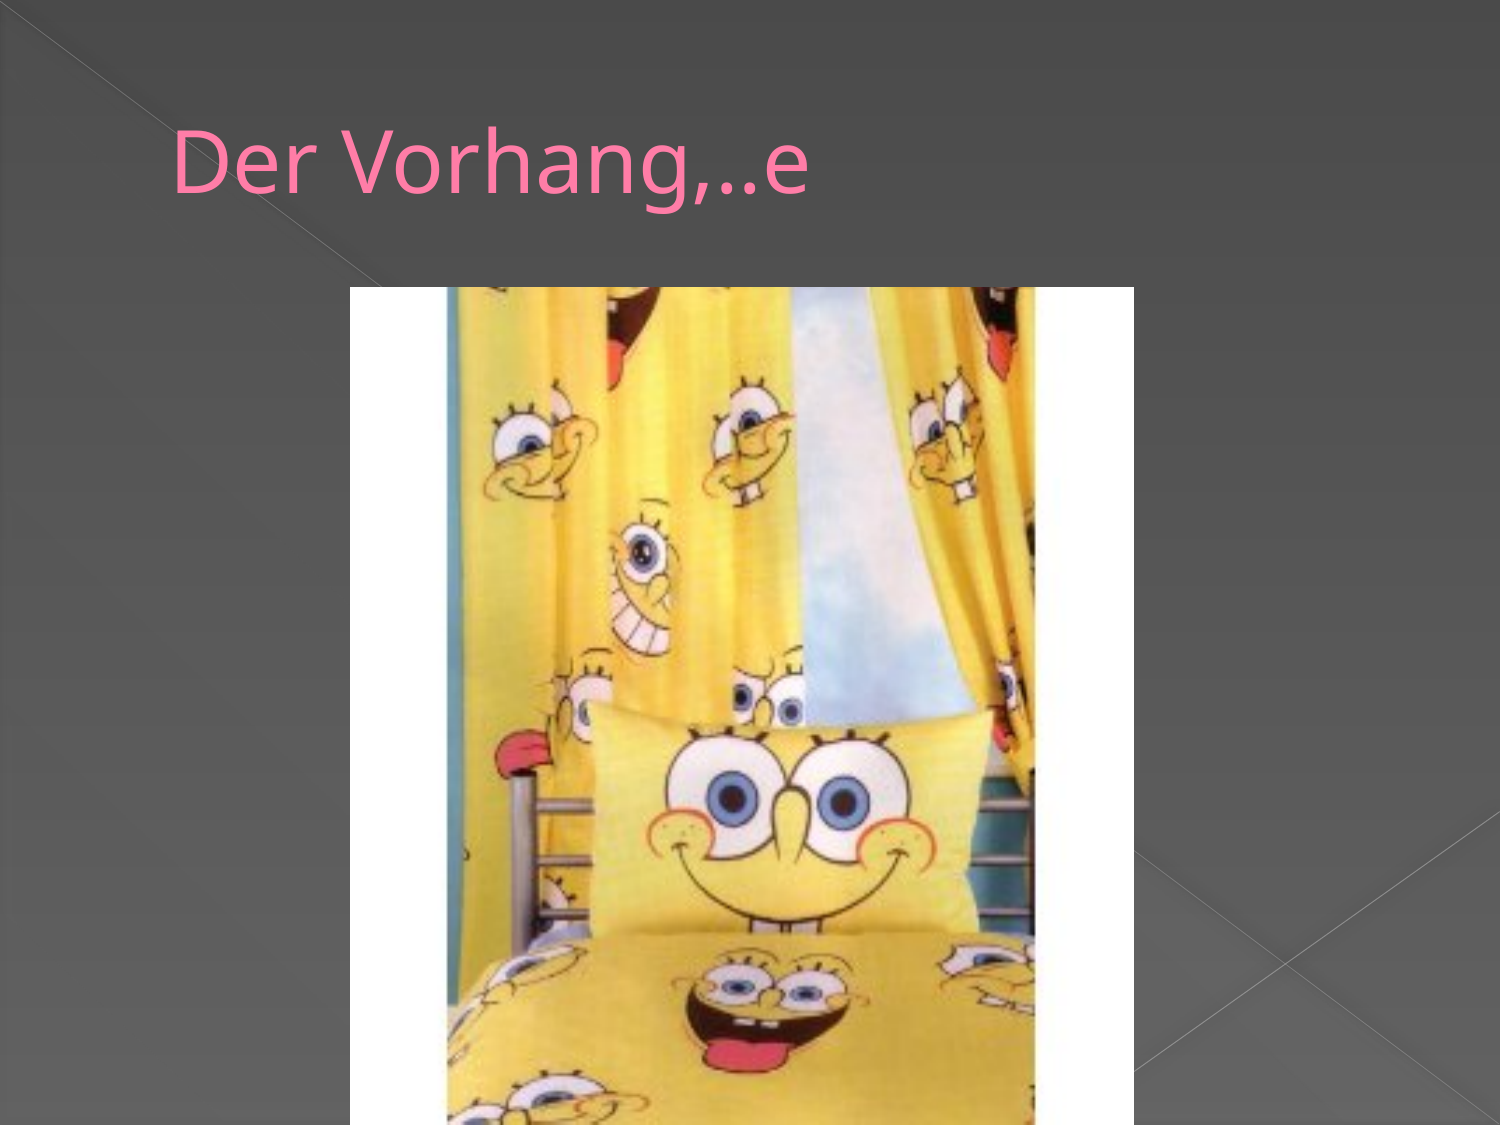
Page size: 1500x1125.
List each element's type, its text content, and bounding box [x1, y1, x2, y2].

title Der Vorhang,..e [75, 43, 1425, 274]
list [351, 289, 1133, 1123]
